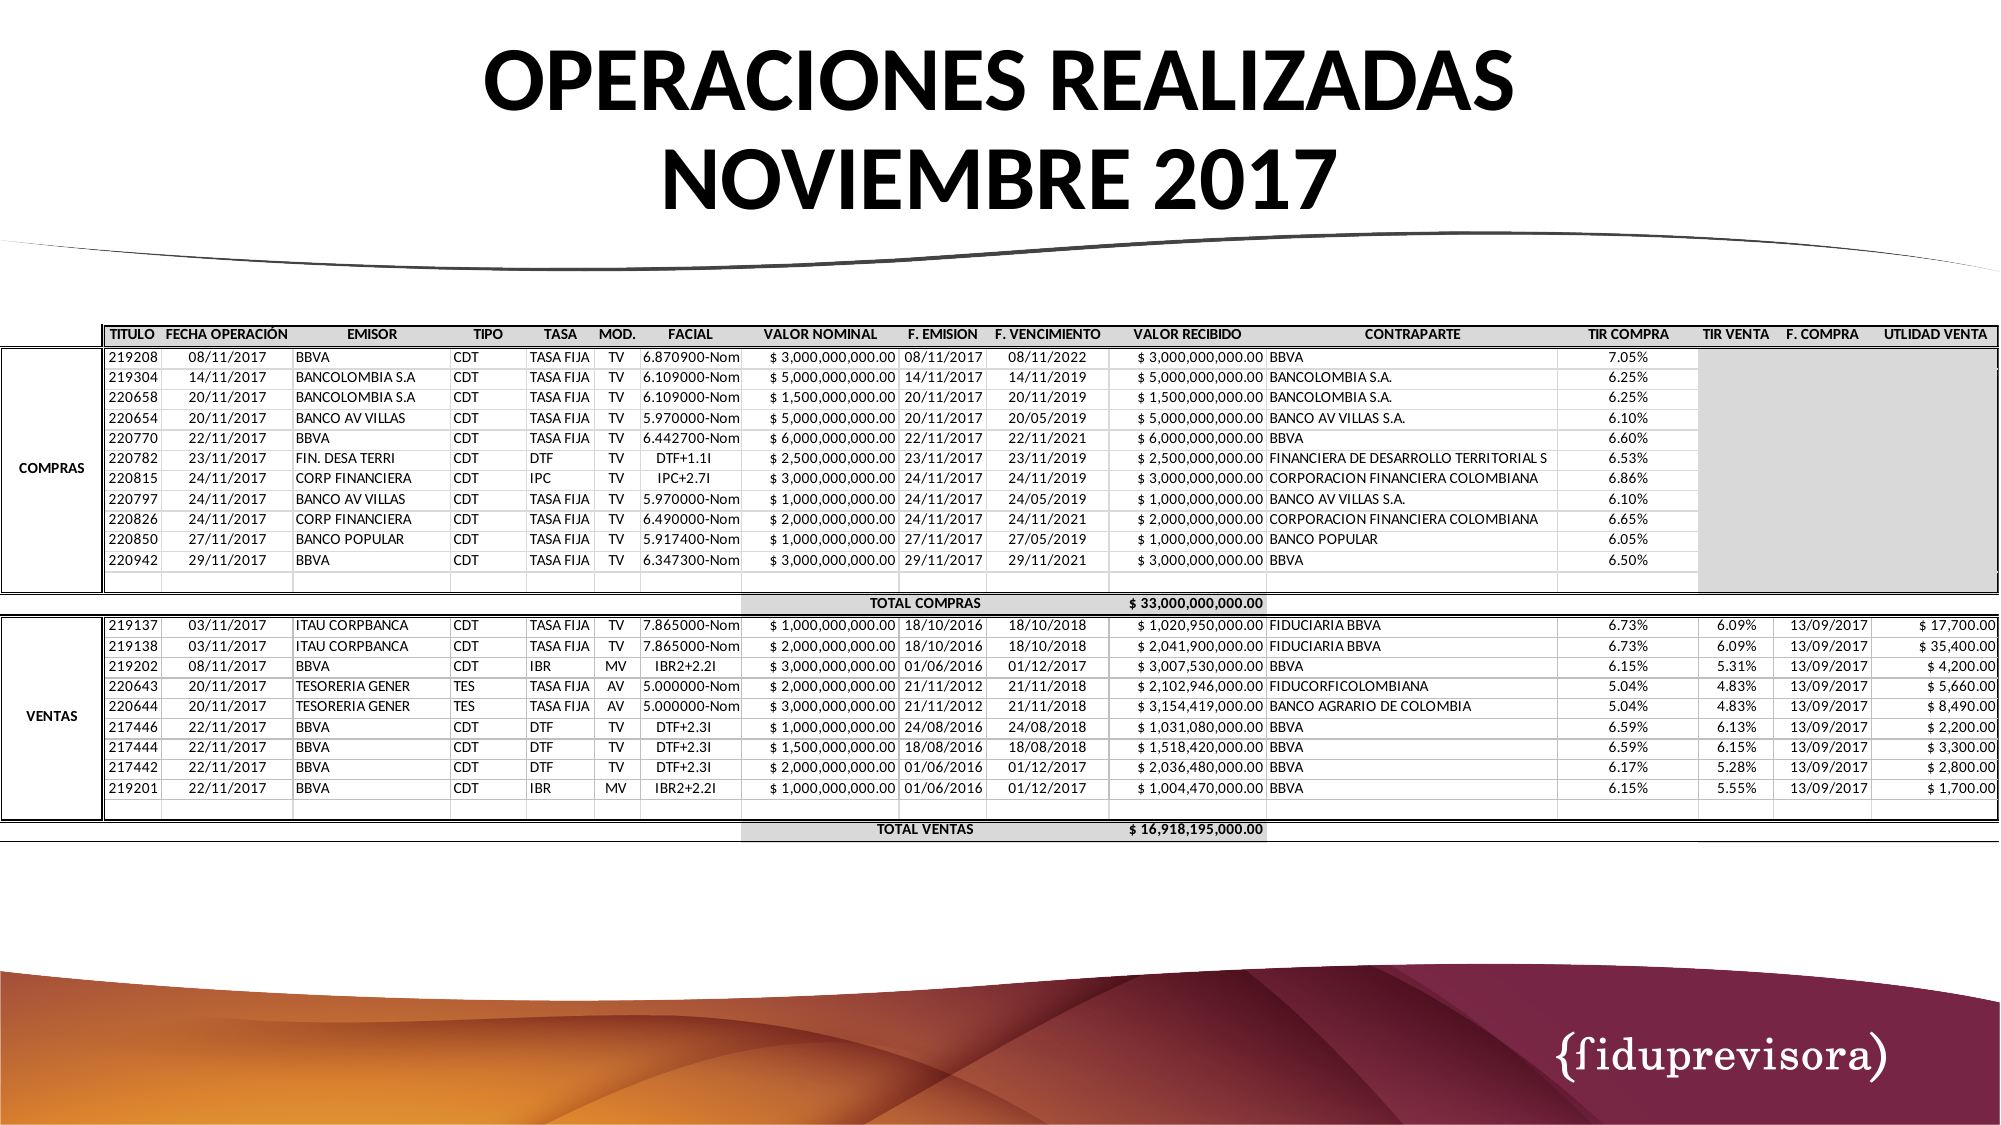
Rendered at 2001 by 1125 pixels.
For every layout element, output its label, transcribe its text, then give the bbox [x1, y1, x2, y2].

picture [0, 0, 2000, 1125]
title OPERACIONES REALIZADAS NOVIEMBRE 2017 [362, 21, 1638, 240]
